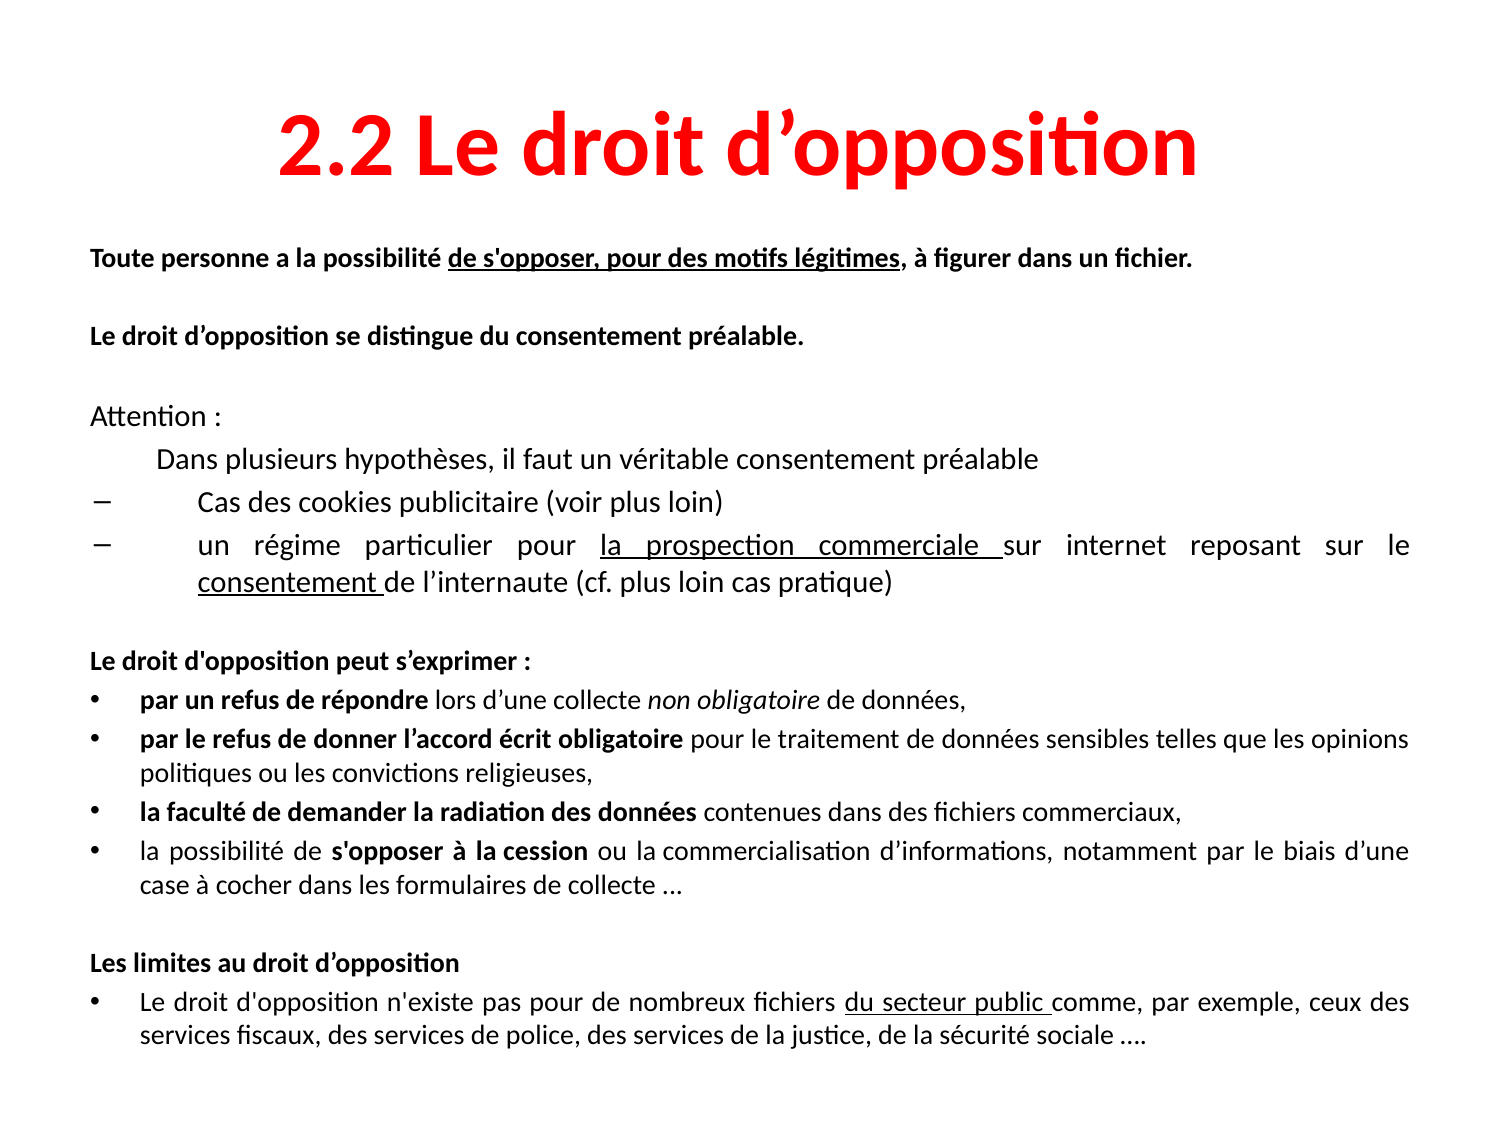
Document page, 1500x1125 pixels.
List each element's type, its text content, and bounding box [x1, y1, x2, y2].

title 2.2 Le droit d’opposition [75, 45, 1425, 231]
list Toute personne a la possibilité de s'opposer, pour des motifs légitimes, à figurer dans un fichier. Le droit d’opposition se distingue du consentement préalable. Attention : Dans plusieurs hypothèses, il faut un véritable consentement préalable Cas des cookies publicitaire (voir plus loin) un régime particulier pour la prospection commerciale sur internet reposant sur le consentement de l’internaute (cf. plus loin cas pratique) Le droit d'opposition peut s’exprimer : par un refus de répondre lors d’une collecte non obligatoire de données, par le refus de donner l’accord écrit obligatoire pour le traitement de données sensibles telles que les opinions politiques ou les convictions religieuses, la faculté de demander la radiation des données contenues dans des fichiers commerciaux, la possibilité de s'opposer à la cession ou la commercialisation d’informations, notamment par le biais d’une case à cocher dans les formulaires de collecte ... Les limites au droit d’opposition Le droit d'opposition n'existe pas pour de nombreux fichiers du secteur public comme, par exemple, ceux des services fiscaux, des services de police, des services de la justice, de la sécurité sociale …. [75, 231, 1425, 1071]
